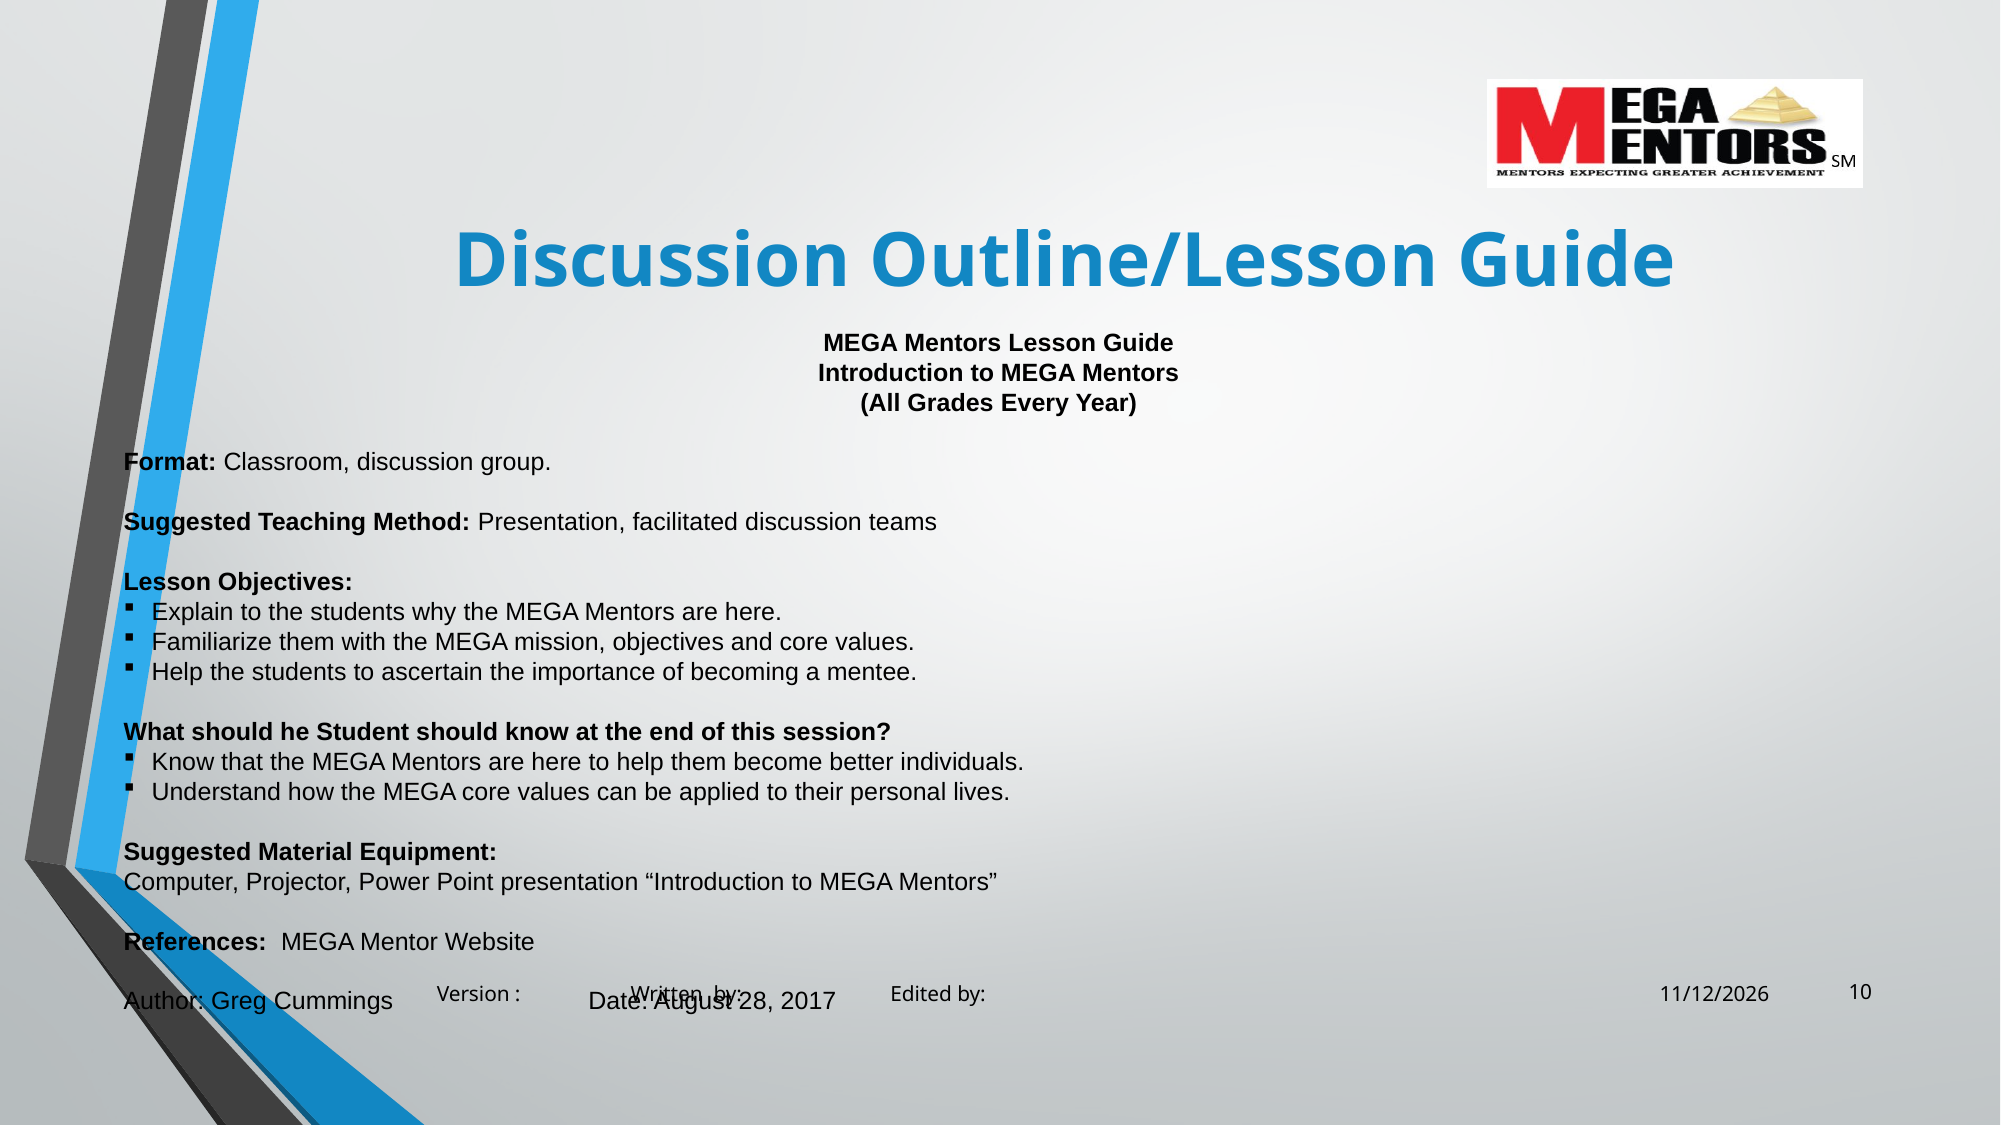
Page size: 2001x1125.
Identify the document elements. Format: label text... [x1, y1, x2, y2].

title Discussion Outline/Lesson Guide [243, 112, 1887, 318]
text_box MEGA Mentors Lesson Guide Introduction to MEGA Mentors (All Grades Every Year) Format: Classroom, discussion group. Suggested Teaching Method: Presentation, facilitated discussion teams Lesson Objectives: Explain to the students why the MEGA Mentors are here. Familiarize them with the MEGA mission, objectives and core values. Help the students to ascertain the importance of becoming a mentee. What should he Student should know at the end of this session? Know that the MEGA Mentors are here to help them become better individuals. Understand how the MEGA core values can be applied to their personal lives. Suggested Material Equipment: Computer, Projector, Power Point presentation “Introduction to MEGA Mentors” References: MEGA Mentor Website Author: Greg Cummings Date: August 28, 2017 [108, 318, 1890, 1023]
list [1487, 78, 1863, 188]
